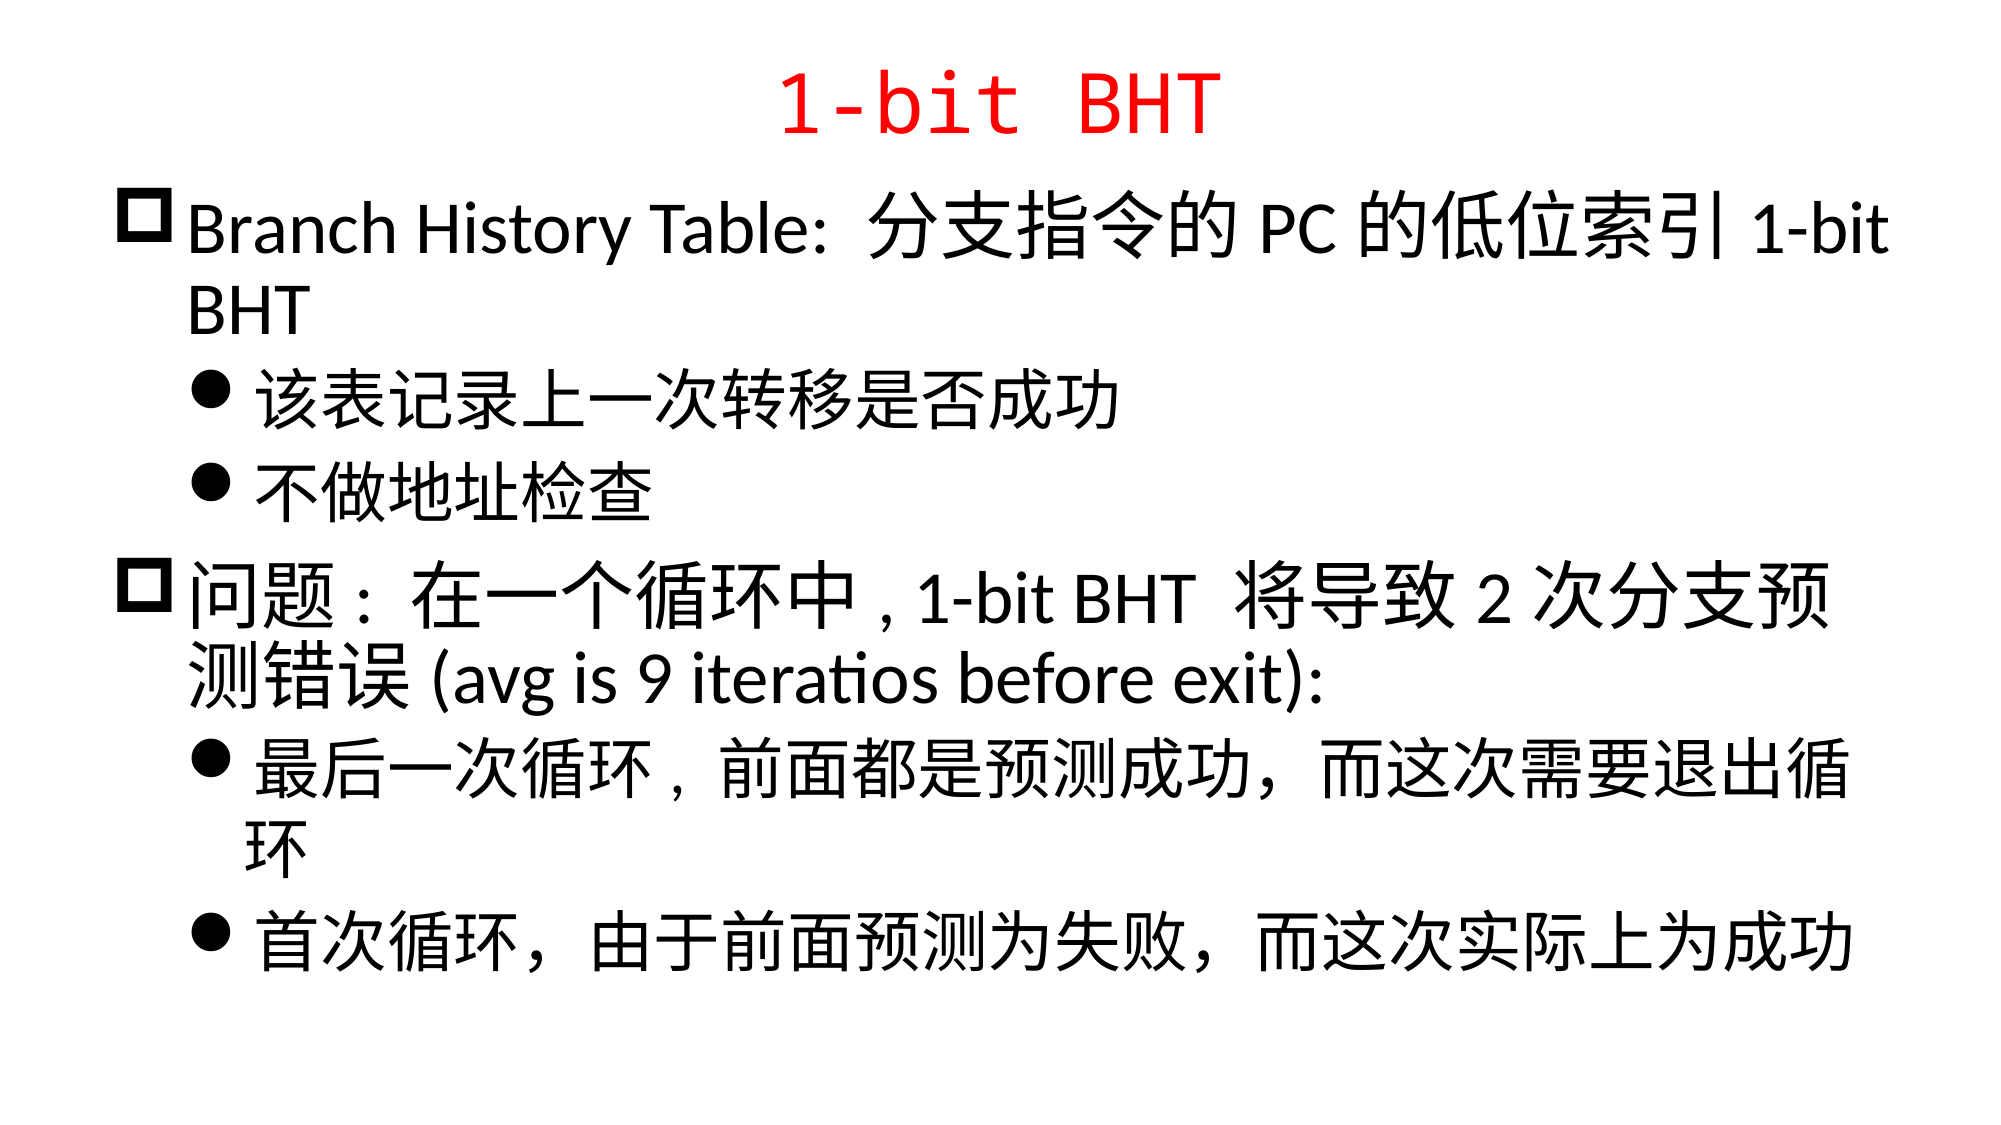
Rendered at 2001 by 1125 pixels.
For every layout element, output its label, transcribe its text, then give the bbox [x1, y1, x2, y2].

title 1-bit BHT [137, 30, 1863, 181]
list Branch History Table: 分支指令的PC的低位索引1-bit BHT 该表记录上一次转移是否成功 不做地址检查 问题: 在一个循环中, 1-bit BHT 将导致2次分支预测错误(avg is 9 iteratios before exit): 最后一次循环, 前面都是预测成功，而这次需要退出循环 首次循环，由于前面预测为失败，而这次实际上为成功 [96, 181, 1921, 1038]
